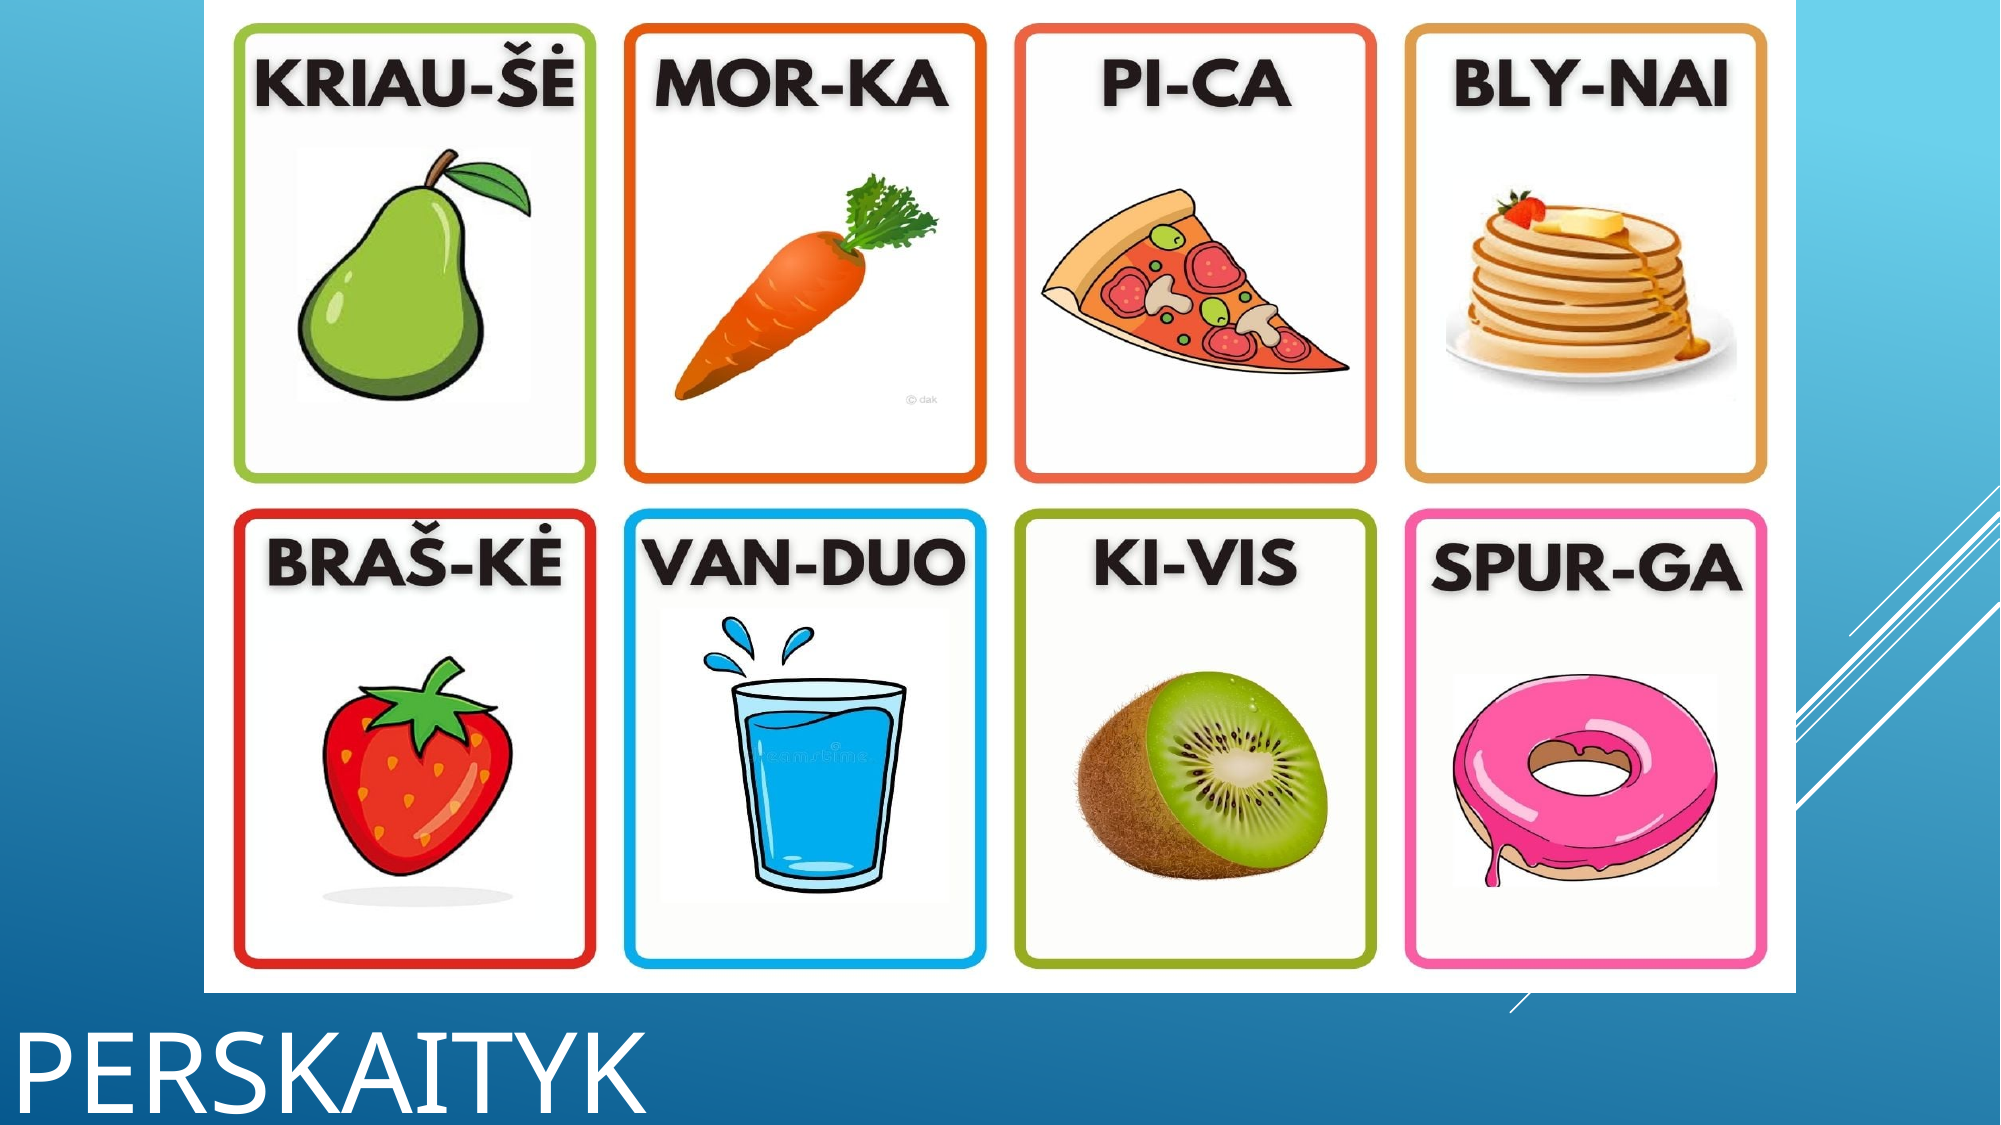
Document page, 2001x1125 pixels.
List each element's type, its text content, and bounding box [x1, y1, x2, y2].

title PERSKAITYK [0, 992, 1395, 1125]
picture [204, 0, 1796, 993]
